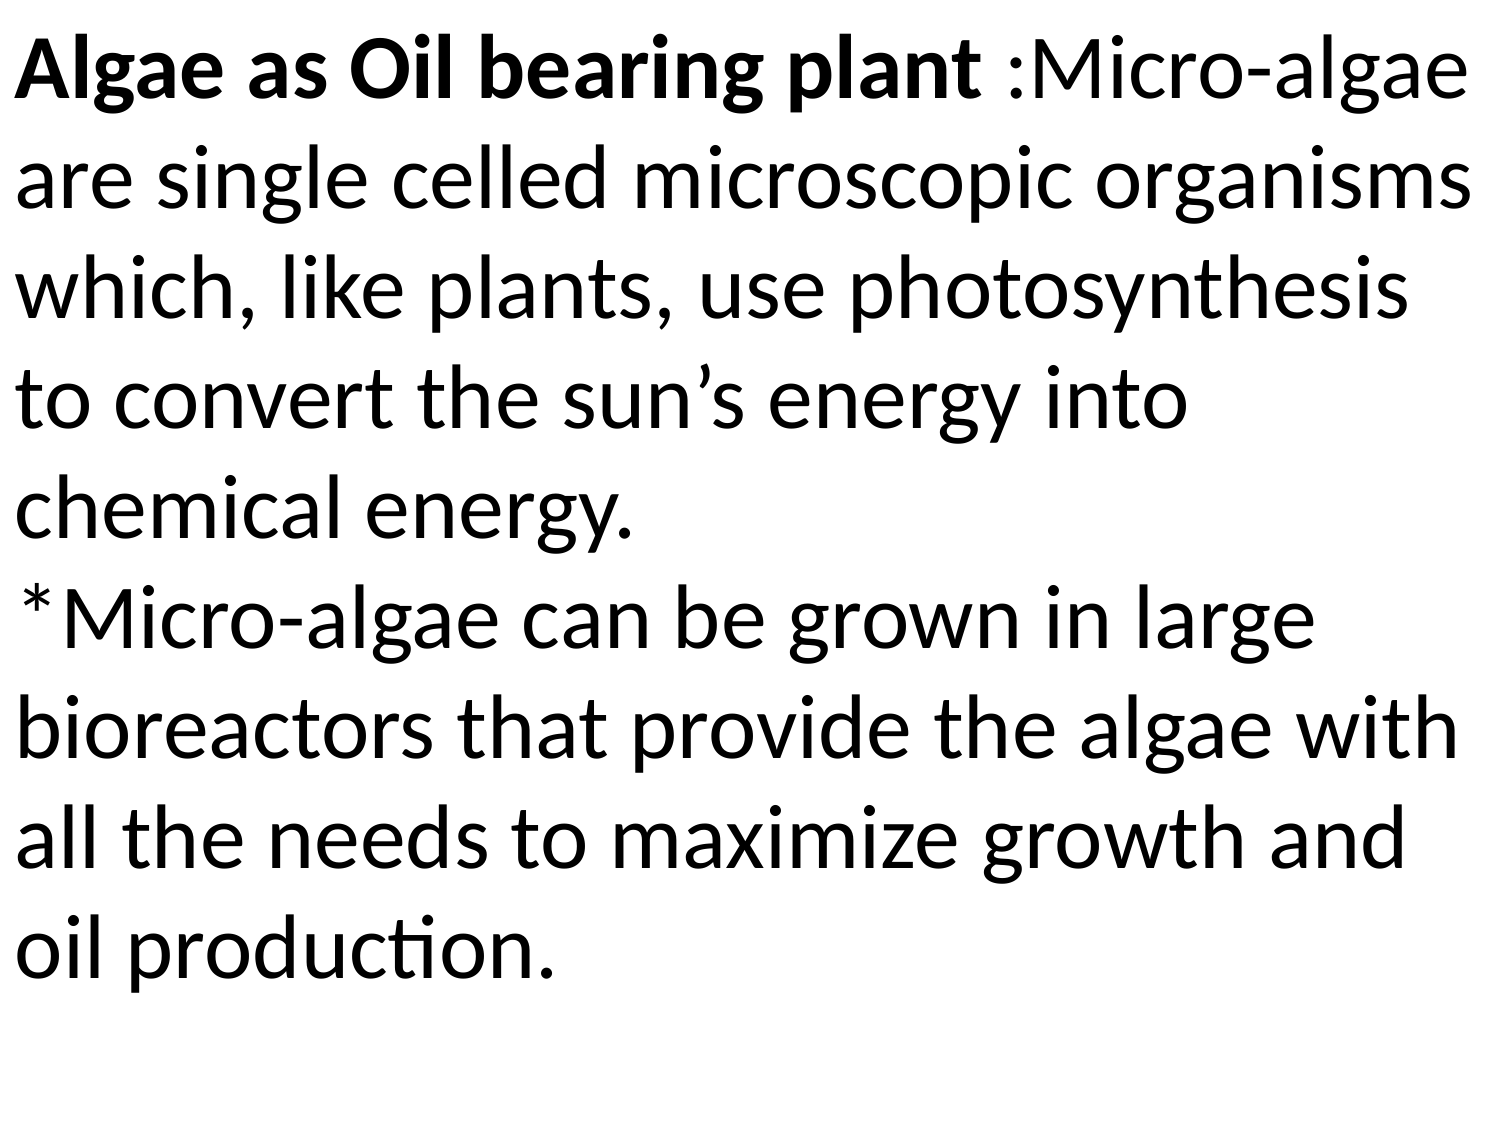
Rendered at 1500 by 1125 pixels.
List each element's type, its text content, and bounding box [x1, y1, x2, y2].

text_box Algae as Oil bearing plant :Micro-algae are single celled microscopic organisms which, like plants, use photosynthesis to convert the sun’s energy into chemical energy. *Micro-algae can be grown in large bioreactors that provide the algae with all the needs to maximize growth and oil production. [0, 0, 1500, 1005]
